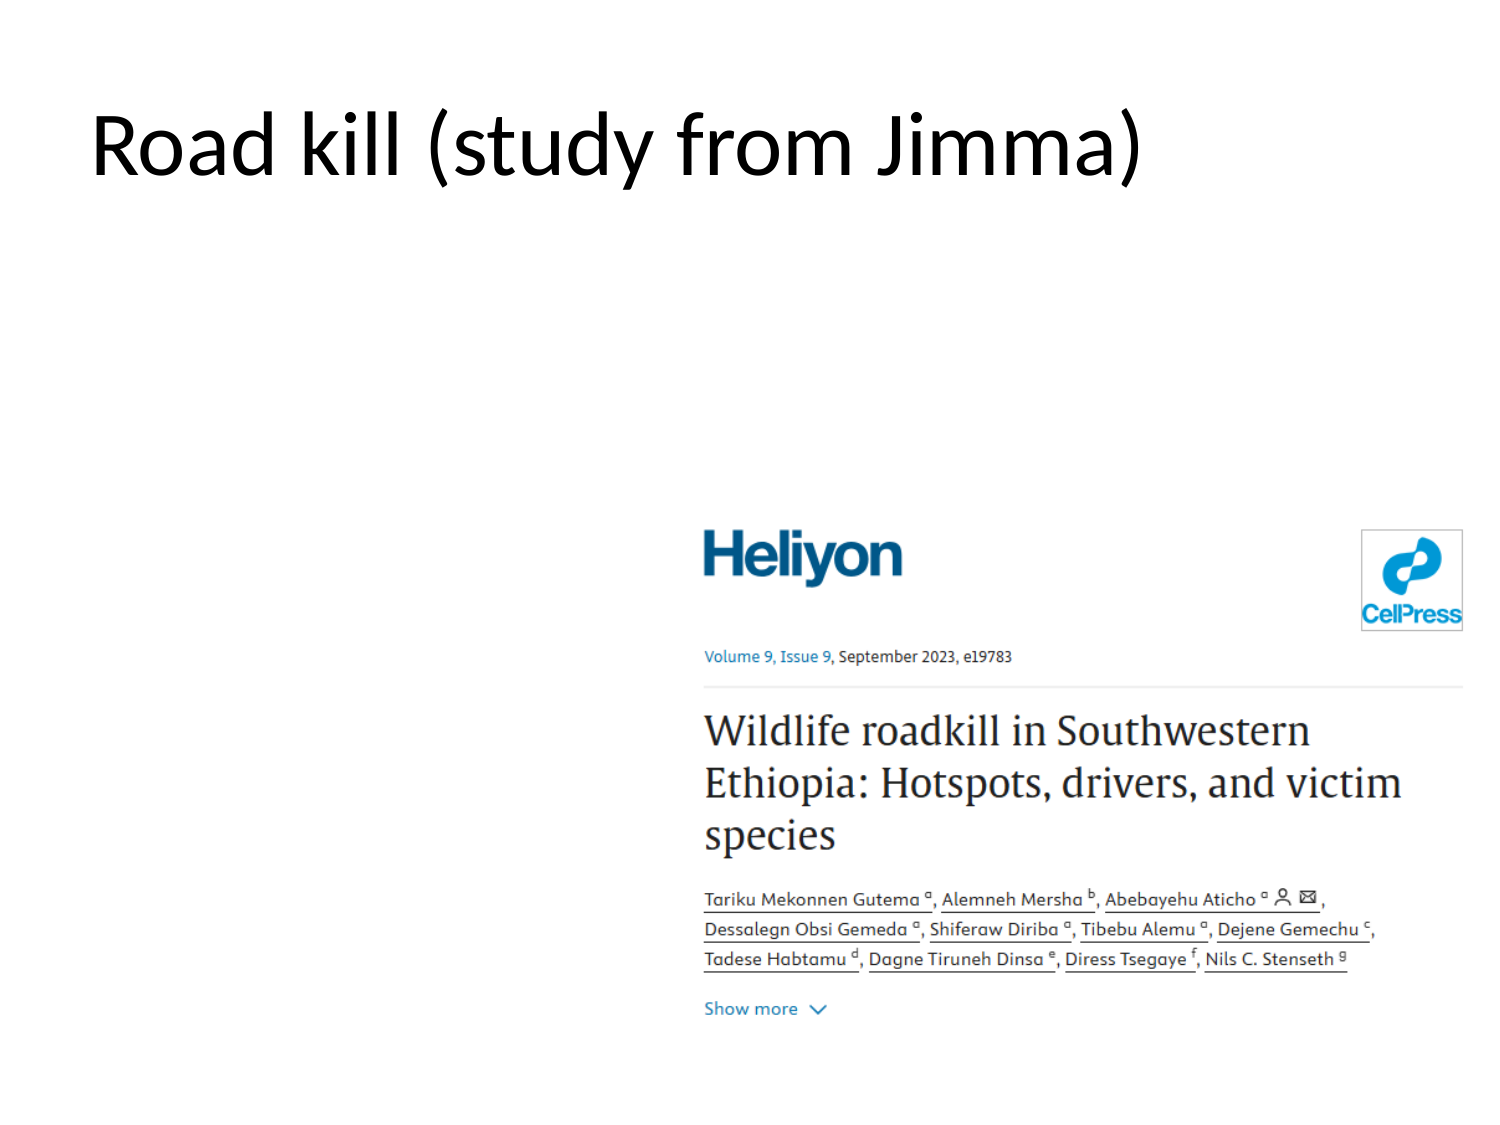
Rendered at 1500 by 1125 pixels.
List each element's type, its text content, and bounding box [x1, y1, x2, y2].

picture [643, 526, 1478, 1036]
title Road kill (study from Jimma) [75, 45, 1425, 233]
